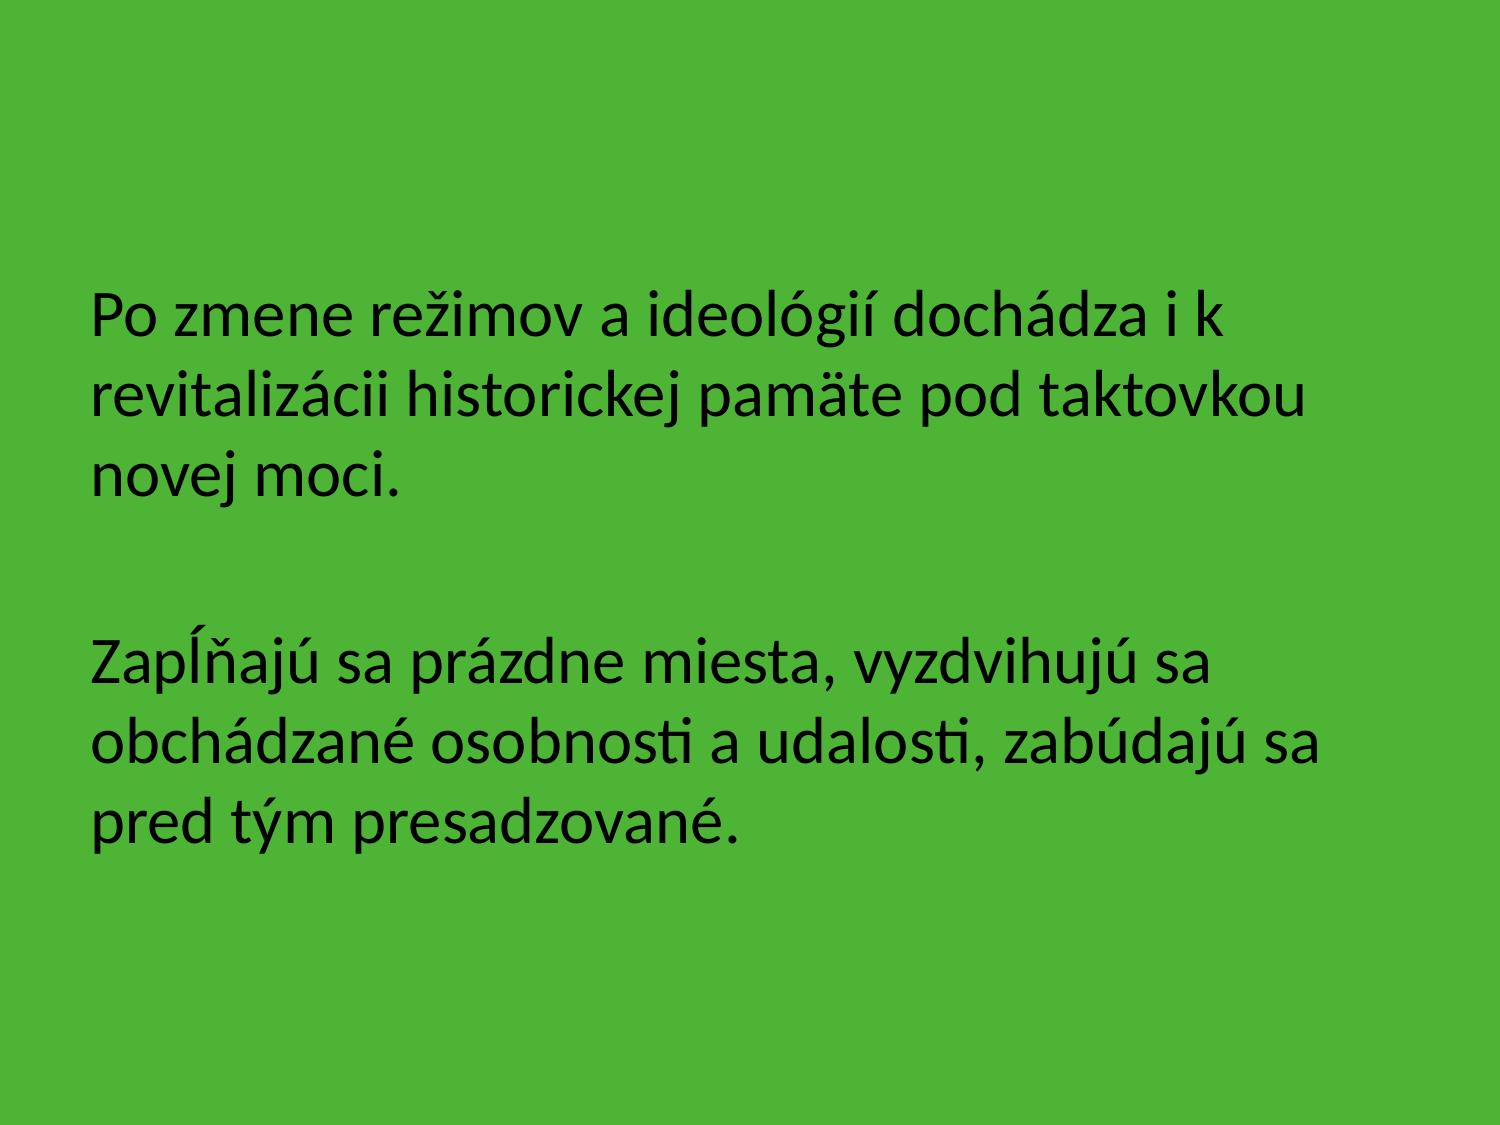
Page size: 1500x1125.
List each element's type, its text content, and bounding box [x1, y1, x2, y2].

list Po zmene režimov a ideológií dochádza i k revitalizácii historickej pamäte pod taktovkou novej moci. Zapĺňajú sa prázdne miesta, vyzdvihujú sa obchádzané osobnosti a udalosti, zabúdajú sa pred tým presadzované. [75, 262, 1425, 1005]
